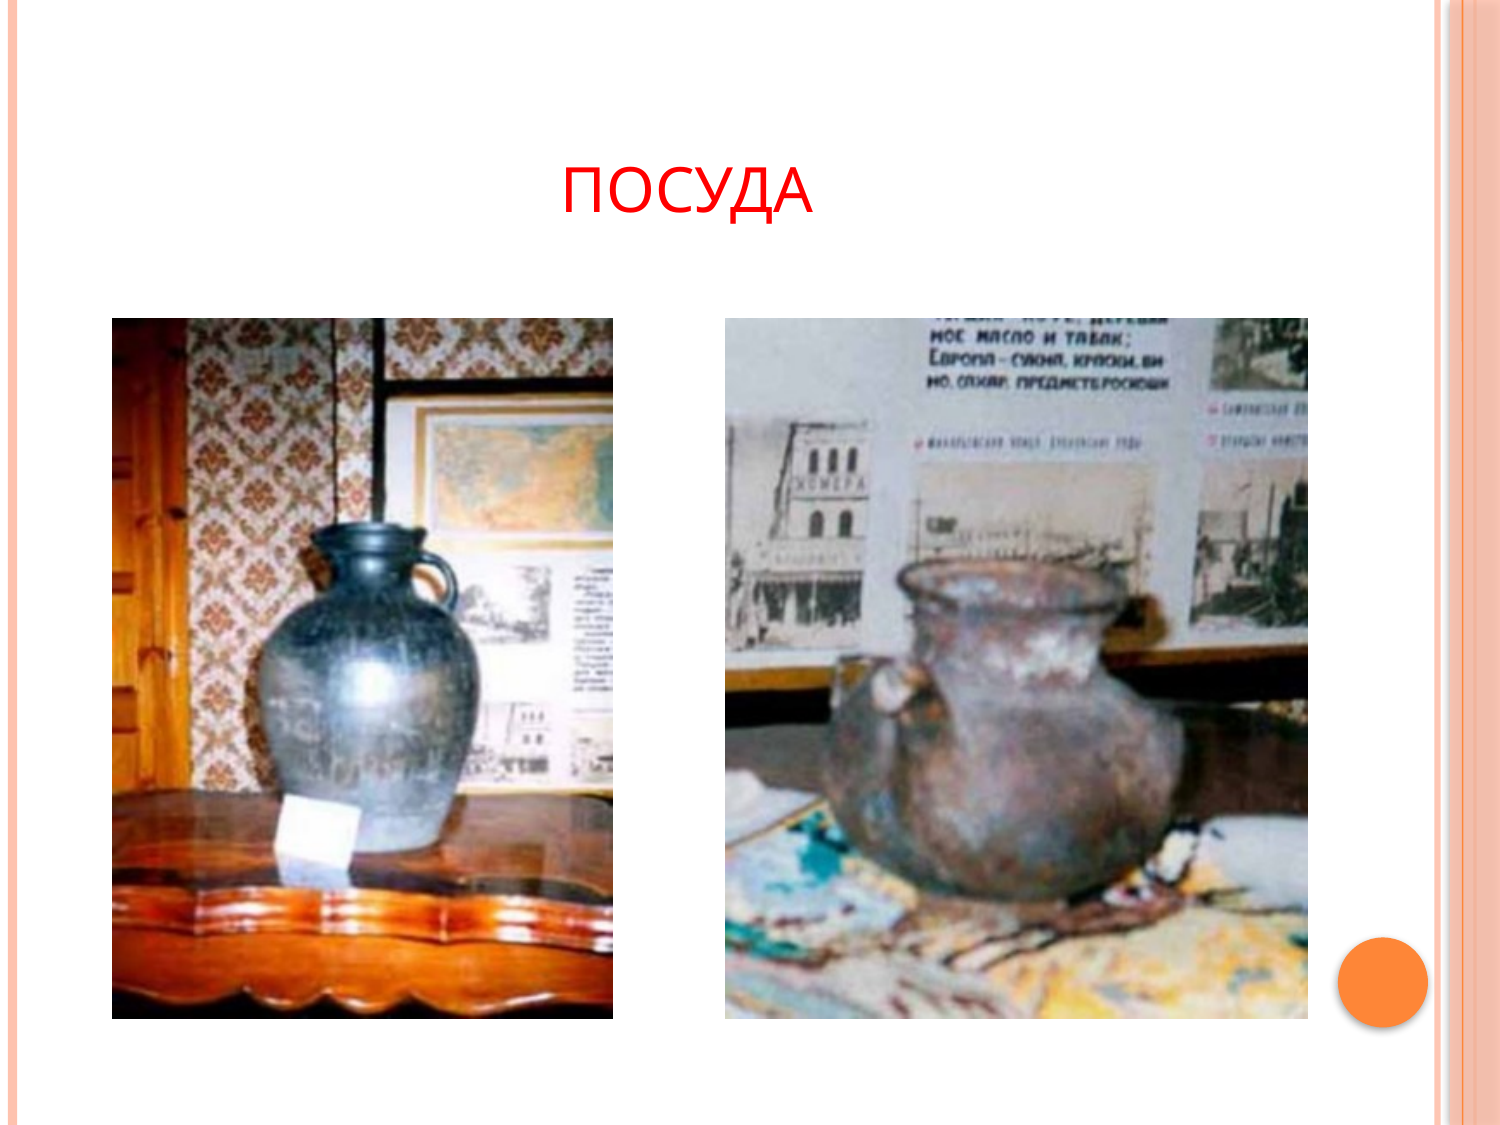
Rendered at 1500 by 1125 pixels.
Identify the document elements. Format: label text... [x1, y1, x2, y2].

picture [724, 318, 1309, 1020]
title Посуда [75, 45, 1300, 233]
picture [111, 318, 613, 1020]
